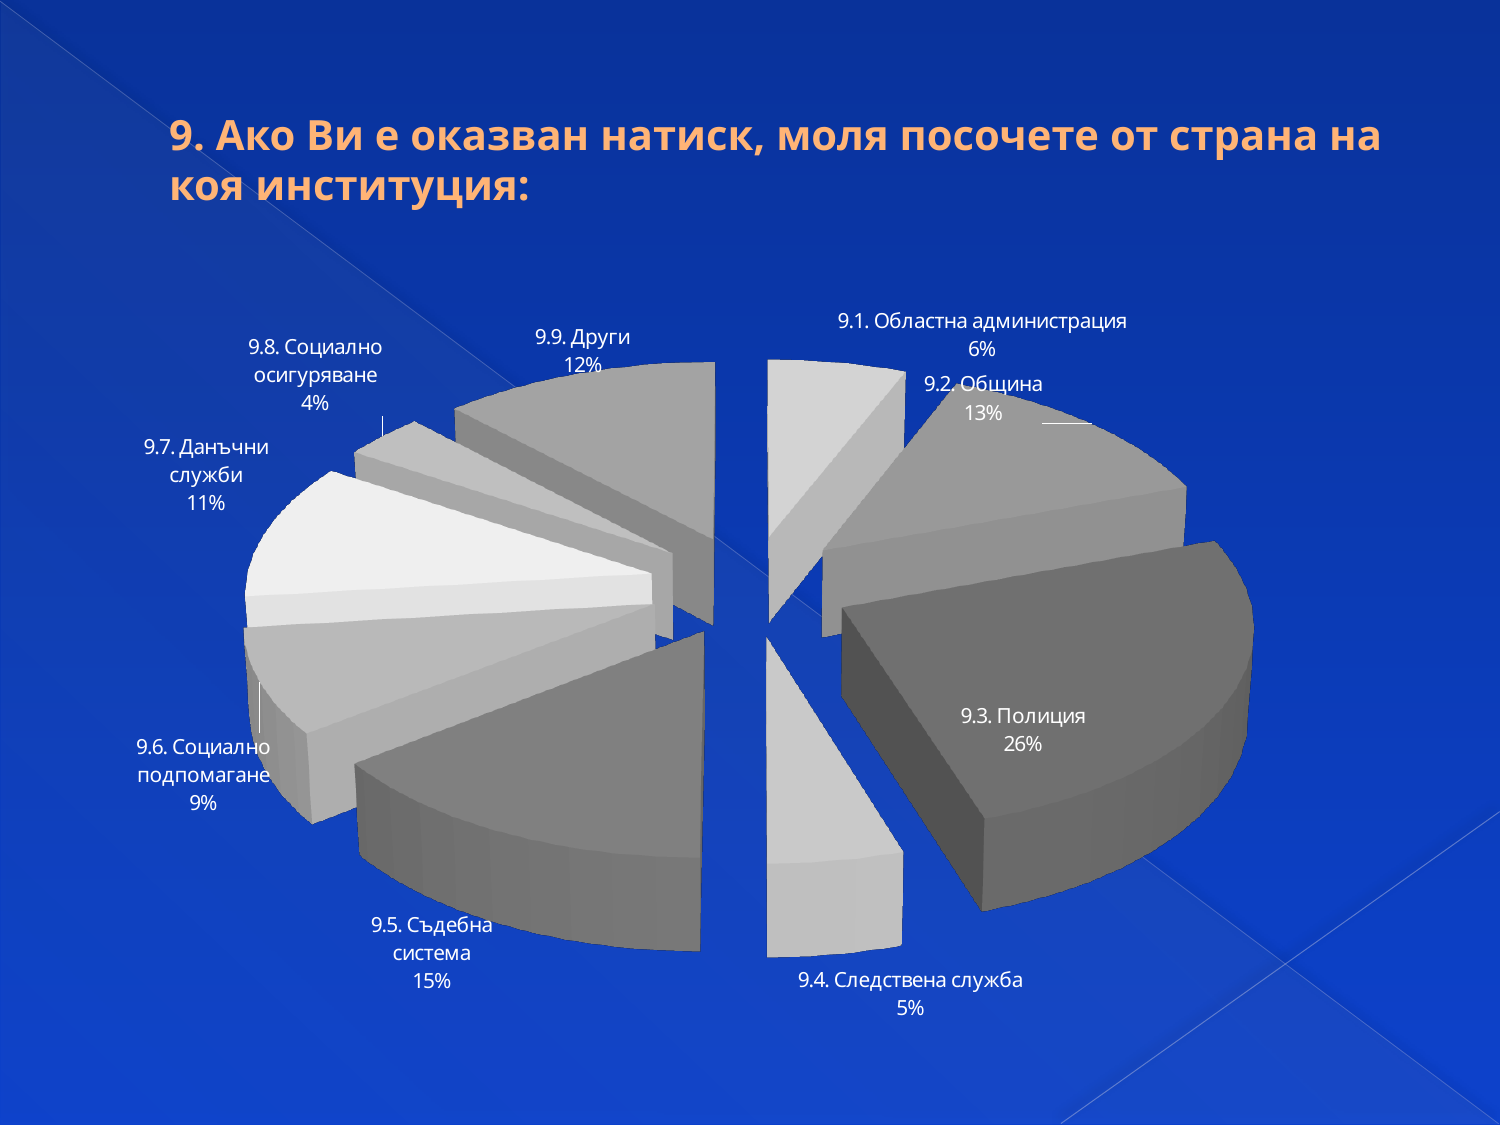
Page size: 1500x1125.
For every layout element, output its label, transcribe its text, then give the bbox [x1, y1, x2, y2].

title 9. Ако Ви е оказван натиск, моля посочете от страна на коя институция: [75, 43, 1425, 257]
chart [74, 266, 1426, 1060]
